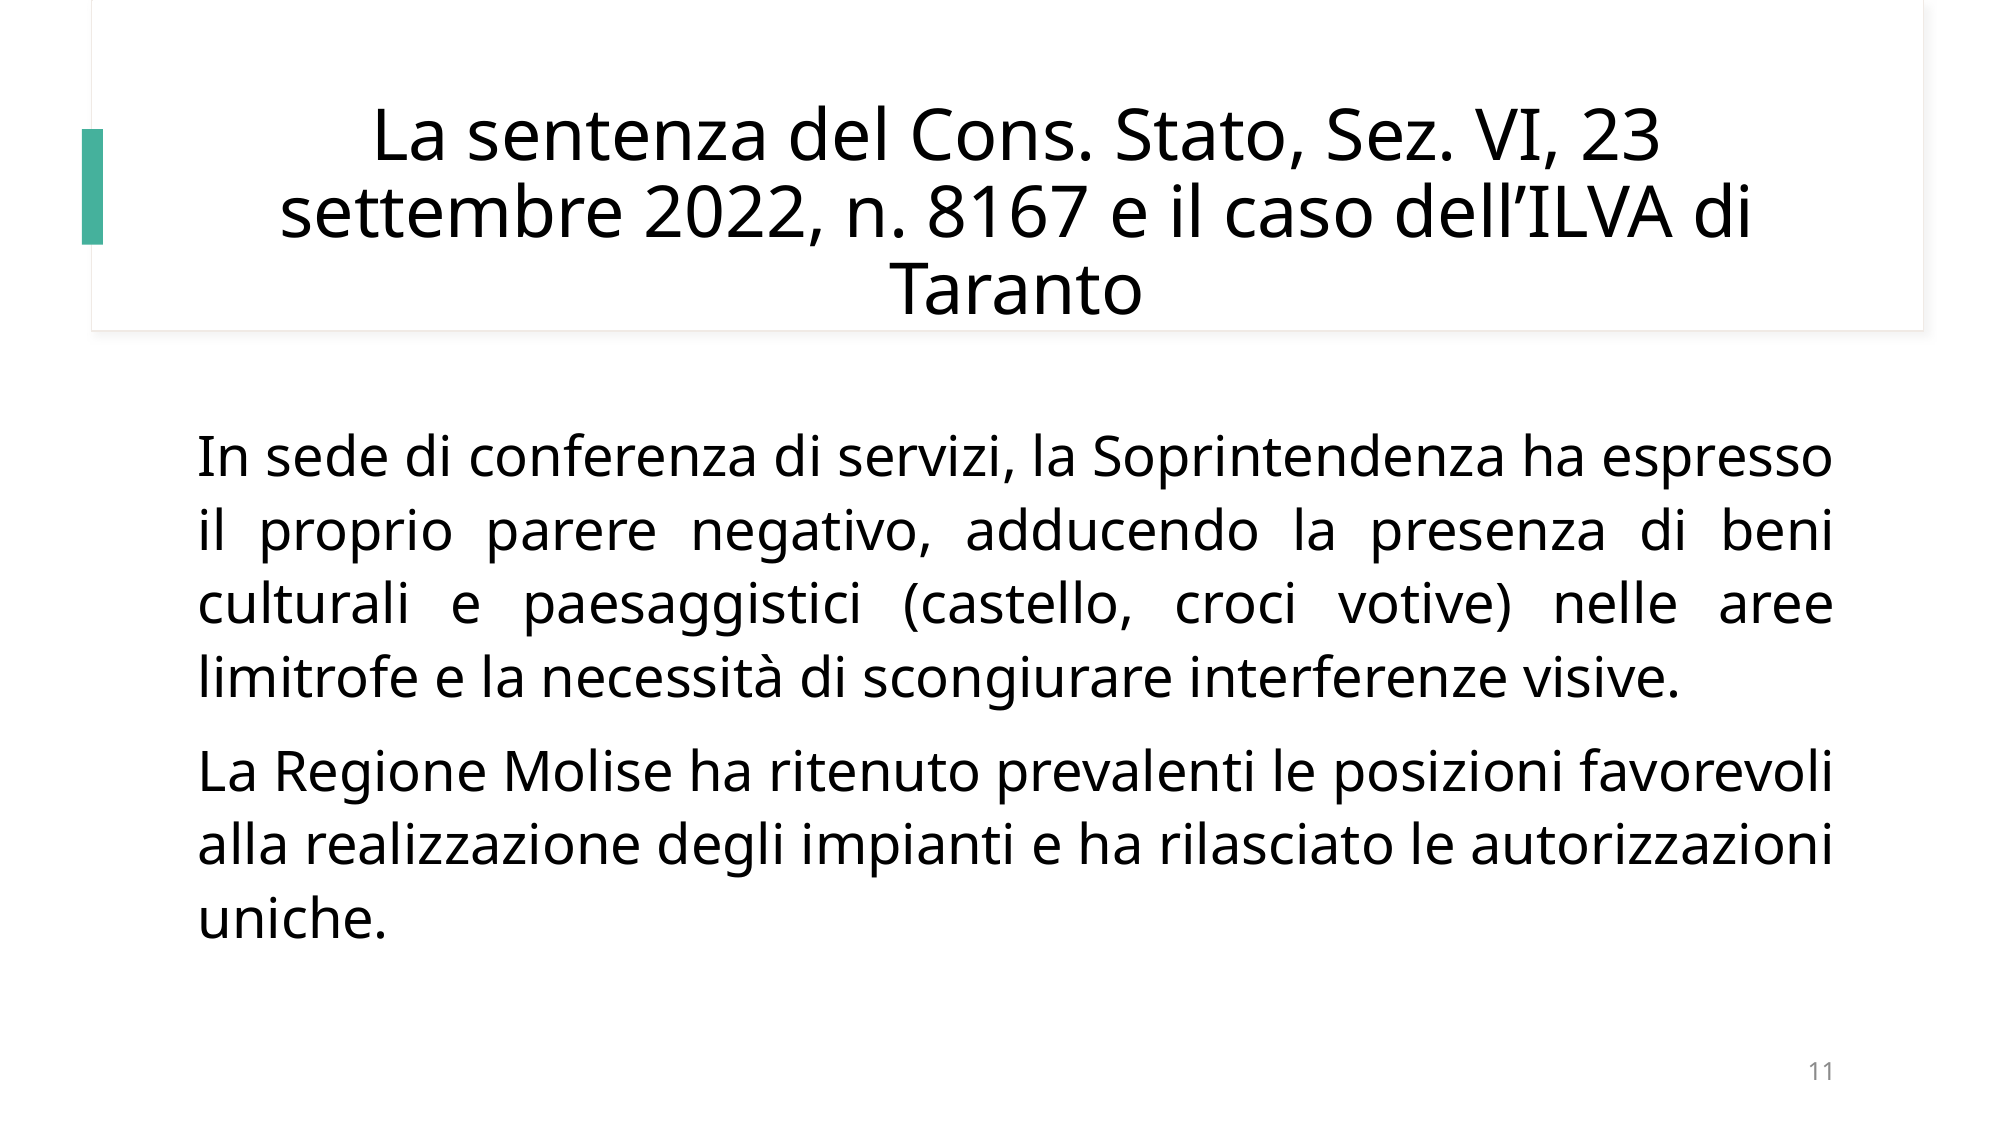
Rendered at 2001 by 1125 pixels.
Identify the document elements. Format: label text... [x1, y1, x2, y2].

list In sede di conferenza di servizi, la Soprintendenza ha espresso il proprio parere negativo, adducendo la presenza di beni culturali e paesaggistici (castello, croci votive) nelle aree limitrofe e la necessità di scongiurare interferenze visive. La Regione Molise ha ritenuto prevalenti le posizioni favorevoli alla realizzazione degli impianti e ha rilasciato le autorizzazioni uniche. [183, 406, 1851, 1013]
title La sentenza del Cons. Stato, Sez. VI, 23 settembre 2022, n. 8167 e il caso dell’ILVA di Taranto [183, 90, 1851, 339]
slide_number 11 [1401, 1042, 1851, 1103]
